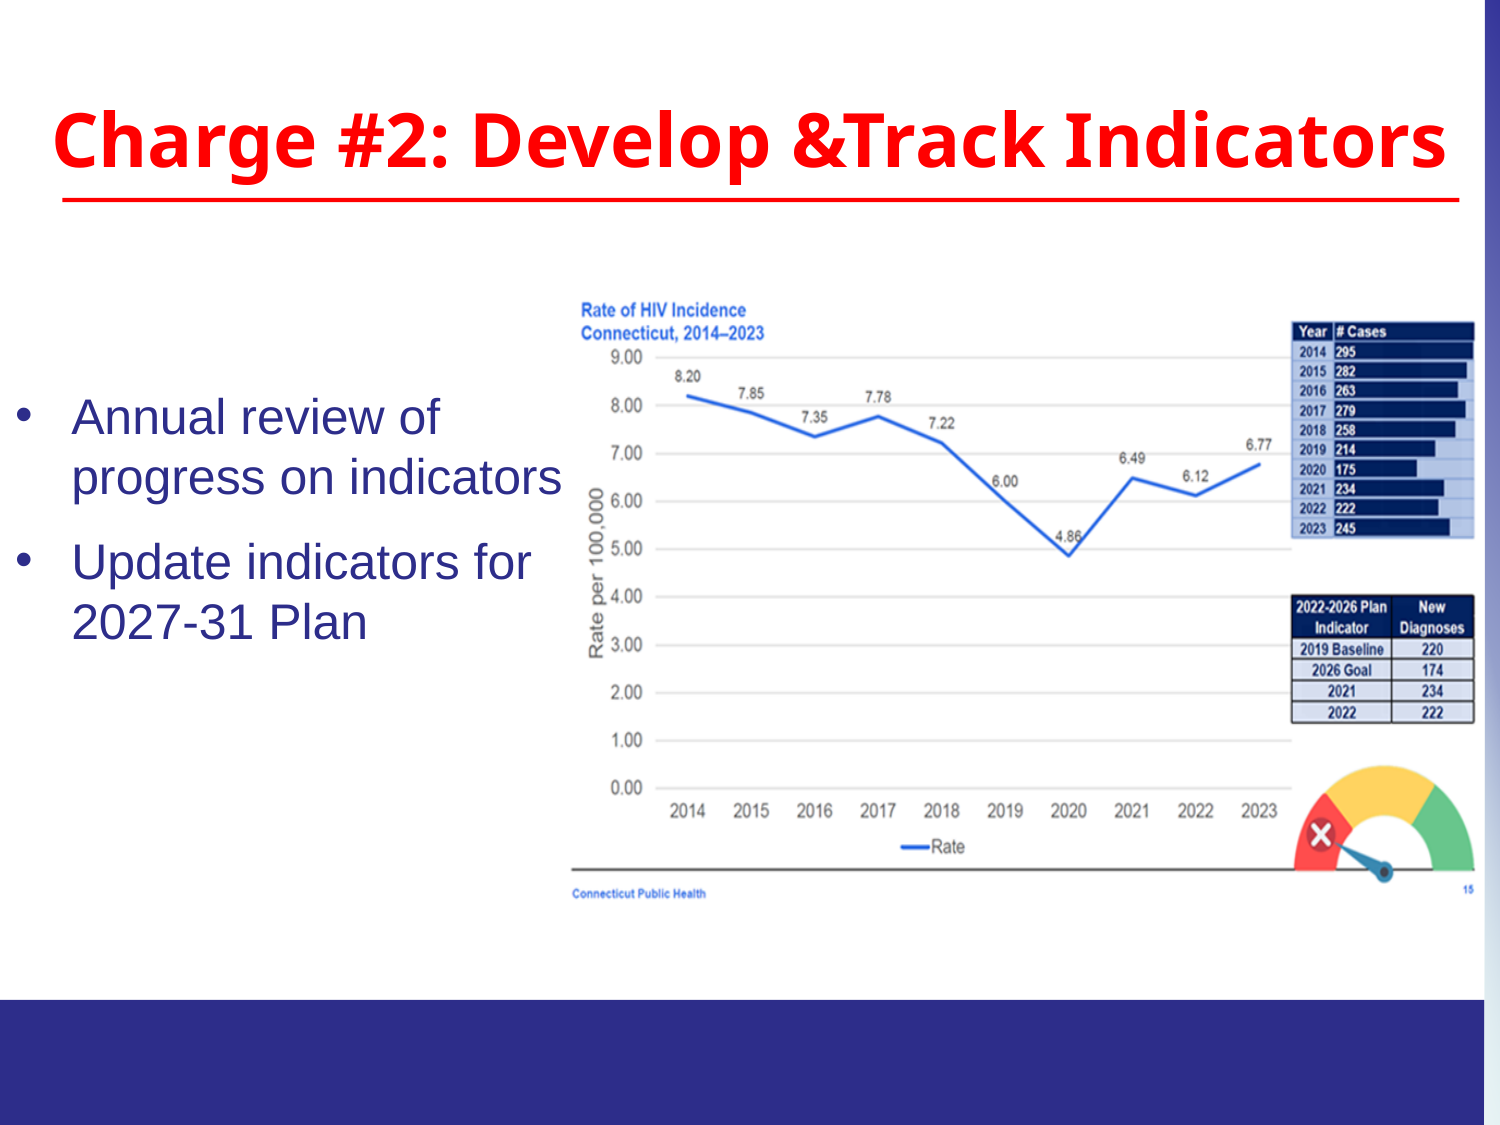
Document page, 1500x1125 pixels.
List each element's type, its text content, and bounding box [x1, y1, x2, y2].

title Charge #2: Develop &Track Indicators [0, 62, 1484, 191]
picture [564, 287, 1484, 907]
list Annual review of progress on indicators Update indicators for 2027-31 Plan [0, 376, 600, 946]
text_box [1484, 0, 1500, 1125]
